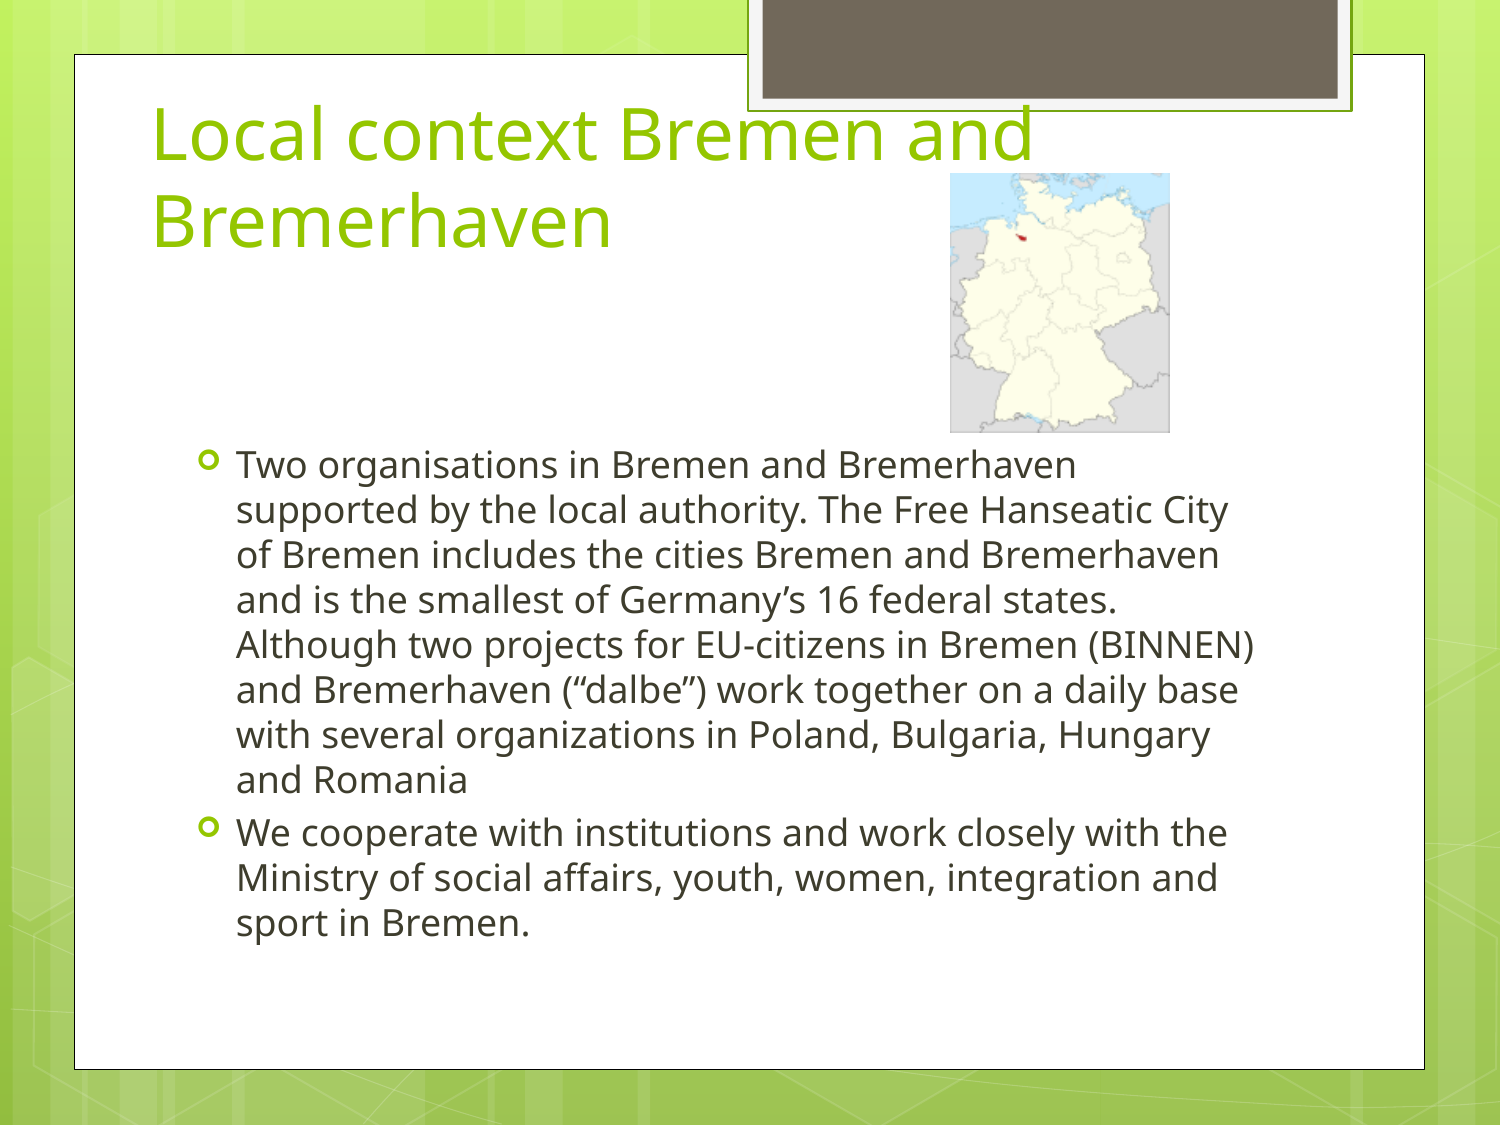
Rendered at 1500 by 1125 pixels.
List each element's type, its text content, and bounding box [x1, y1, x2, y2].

picture [950, 173, 1170, 433]
title Local context Bremen and Bremerhaven [135, 78, 1324, 357]
list Two organisations in Bremen and Bremerhaven supported by the local authority. The Free Hanseatic City of Bremen includes the cities Bremen and Bremerhaven and is the smallest of Germany’s 16 federal states. Although two projects for EU-citizens in Bremen (BINNEN) and Bremerhaven (“dalbe”) work together on a daily base with several organizations in Poland, Bulgaria, Hungary and Romania We cooperate with institutions and work closely with the Ministry of social affairs, youth, women, integration and sport in Bremen. [171, 381, 1283, 957]
